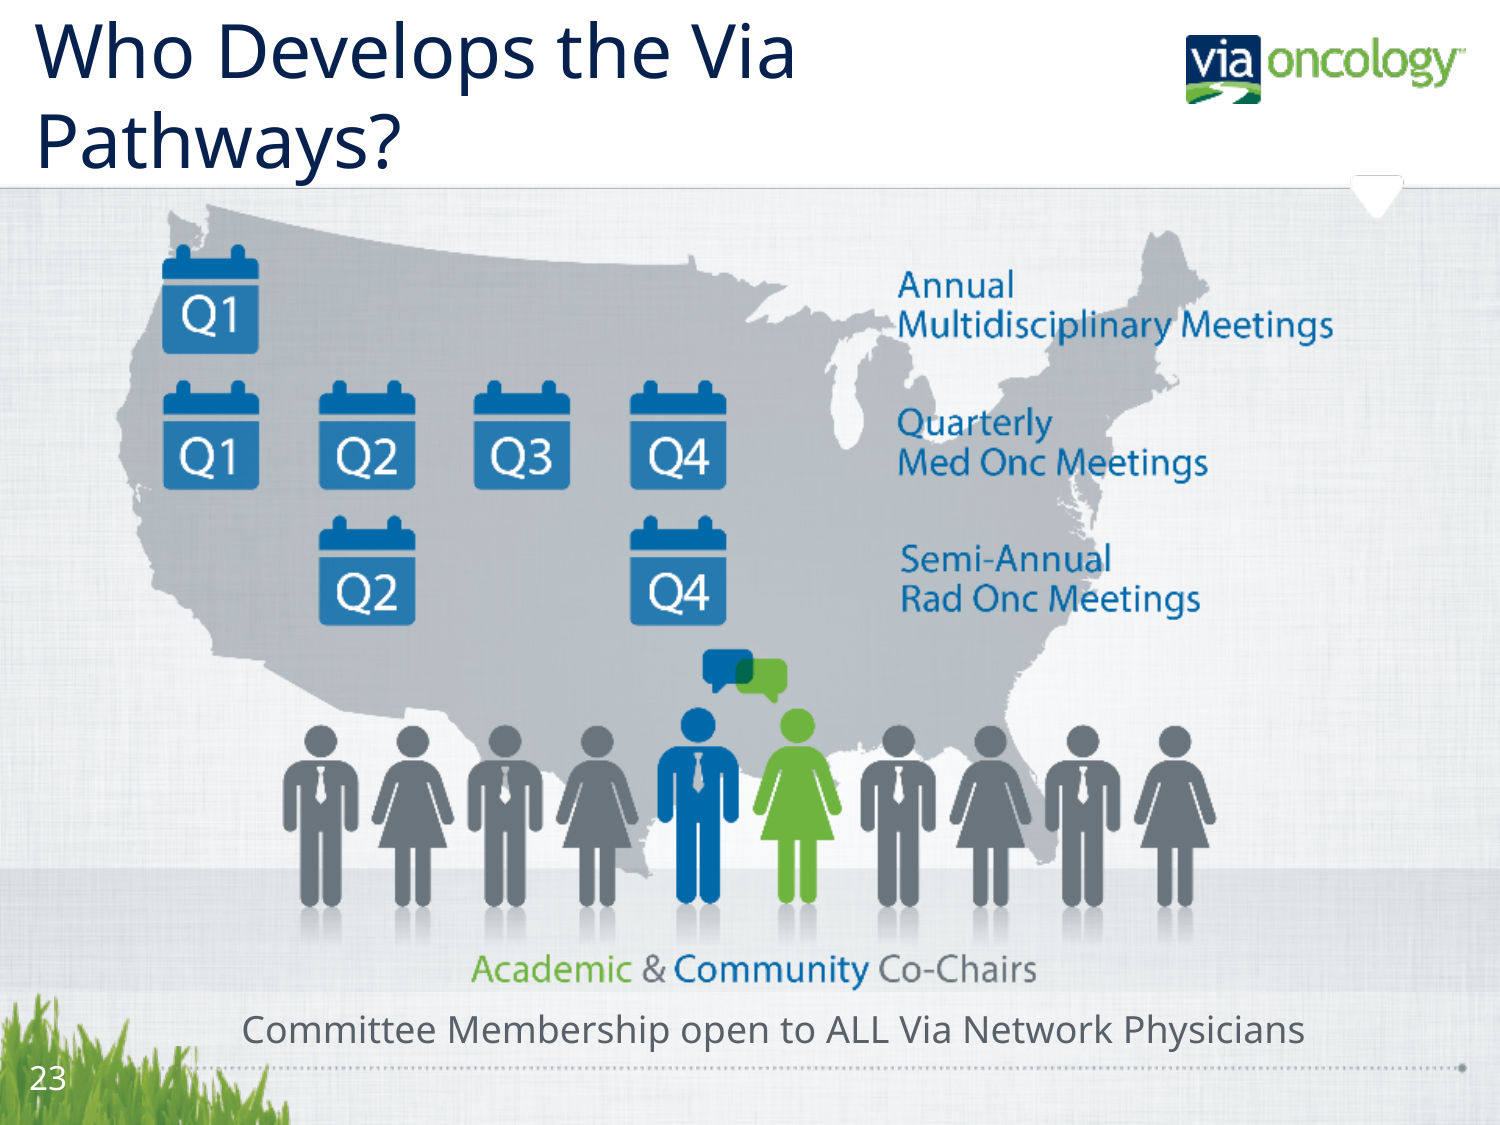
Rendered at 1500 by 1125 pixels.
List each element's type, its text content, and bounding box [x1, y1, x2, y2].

title Who Develops the Via Pathways? [34, 0, 1144, 185]
picture [0, 0, 1500, 1125]
text_box Committee Membership open to ALL Via Network Physicians [226, 1000, 1342, 1058]
slide_number 23 [29, 1042, 128, 1103]
